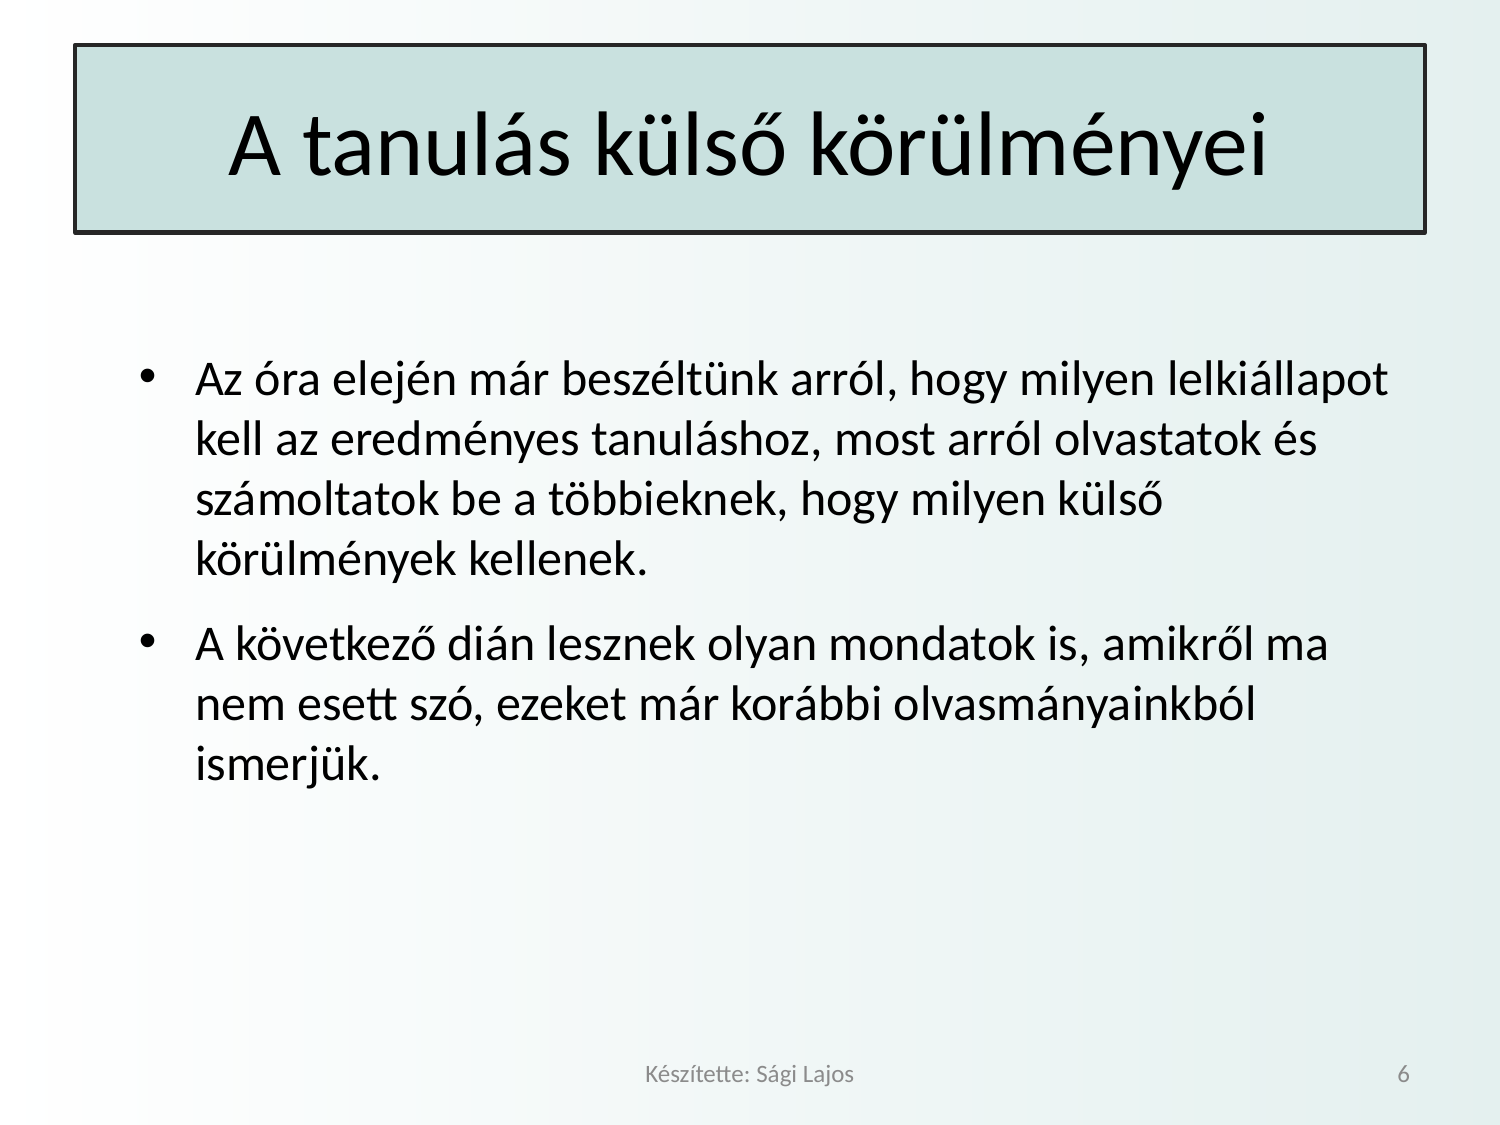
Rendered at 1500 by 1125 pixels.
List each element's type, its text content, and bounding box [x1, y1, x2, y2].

title A tanulás külső körülményei [73, 43, 1427, 235]
footer Készítette: Sági Lajos [512, 1042, 988, 1103]
text_box Az óra elején már beszéltünk arról, hogy milyen lelkiállapot kell az eredményes tanuláshoz, most arról olvastatok és számoltatok be a többieknek, hogy milyen külső körülmények kellenek. A következő dián lesznek olyan mondatok is, amikről ma nem esett szó, ezeket már korábbi olvasmányainkból ismerjük. [123, 338, 1412, 798]
slide_number 6 [1074, 1042, 1425, 1103]
